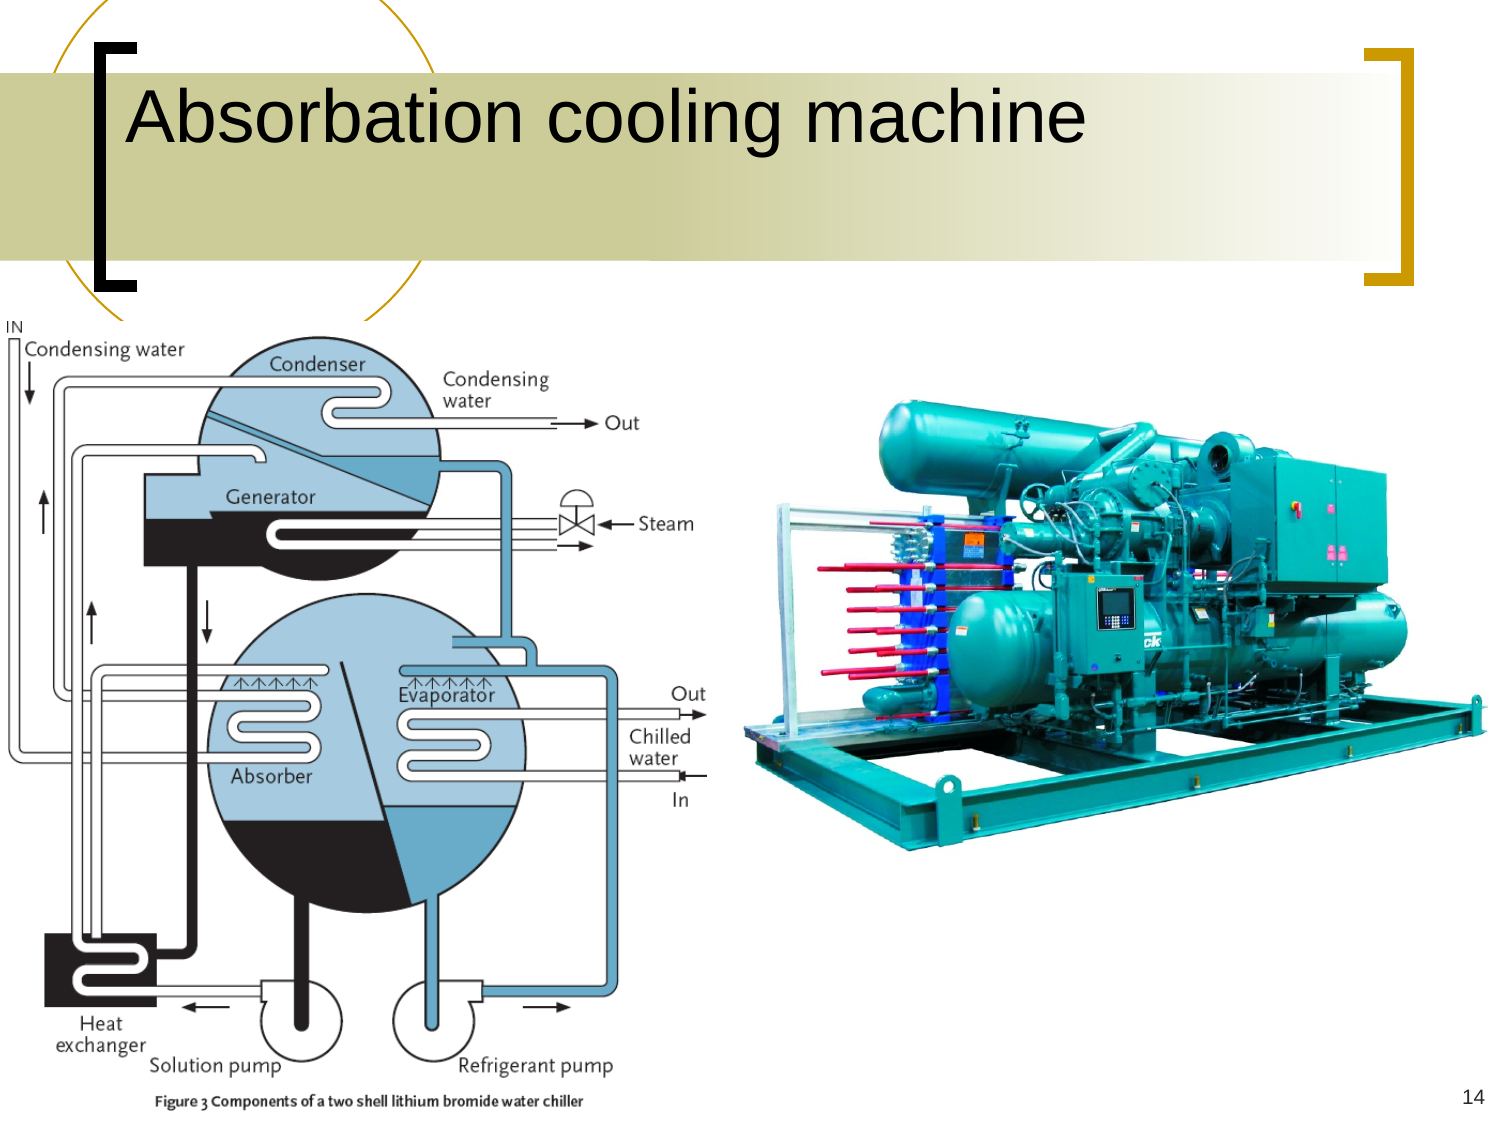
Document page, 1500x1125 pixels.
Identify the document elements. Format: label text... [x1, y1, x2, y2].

picture [6, 321, 707, 1111]
slide_number 14 [1434, 1076, 1500, 1125]
picture [727, 384, 1500, 864]
title Absorbation cooling machine [110, 60, 1425, 233]
